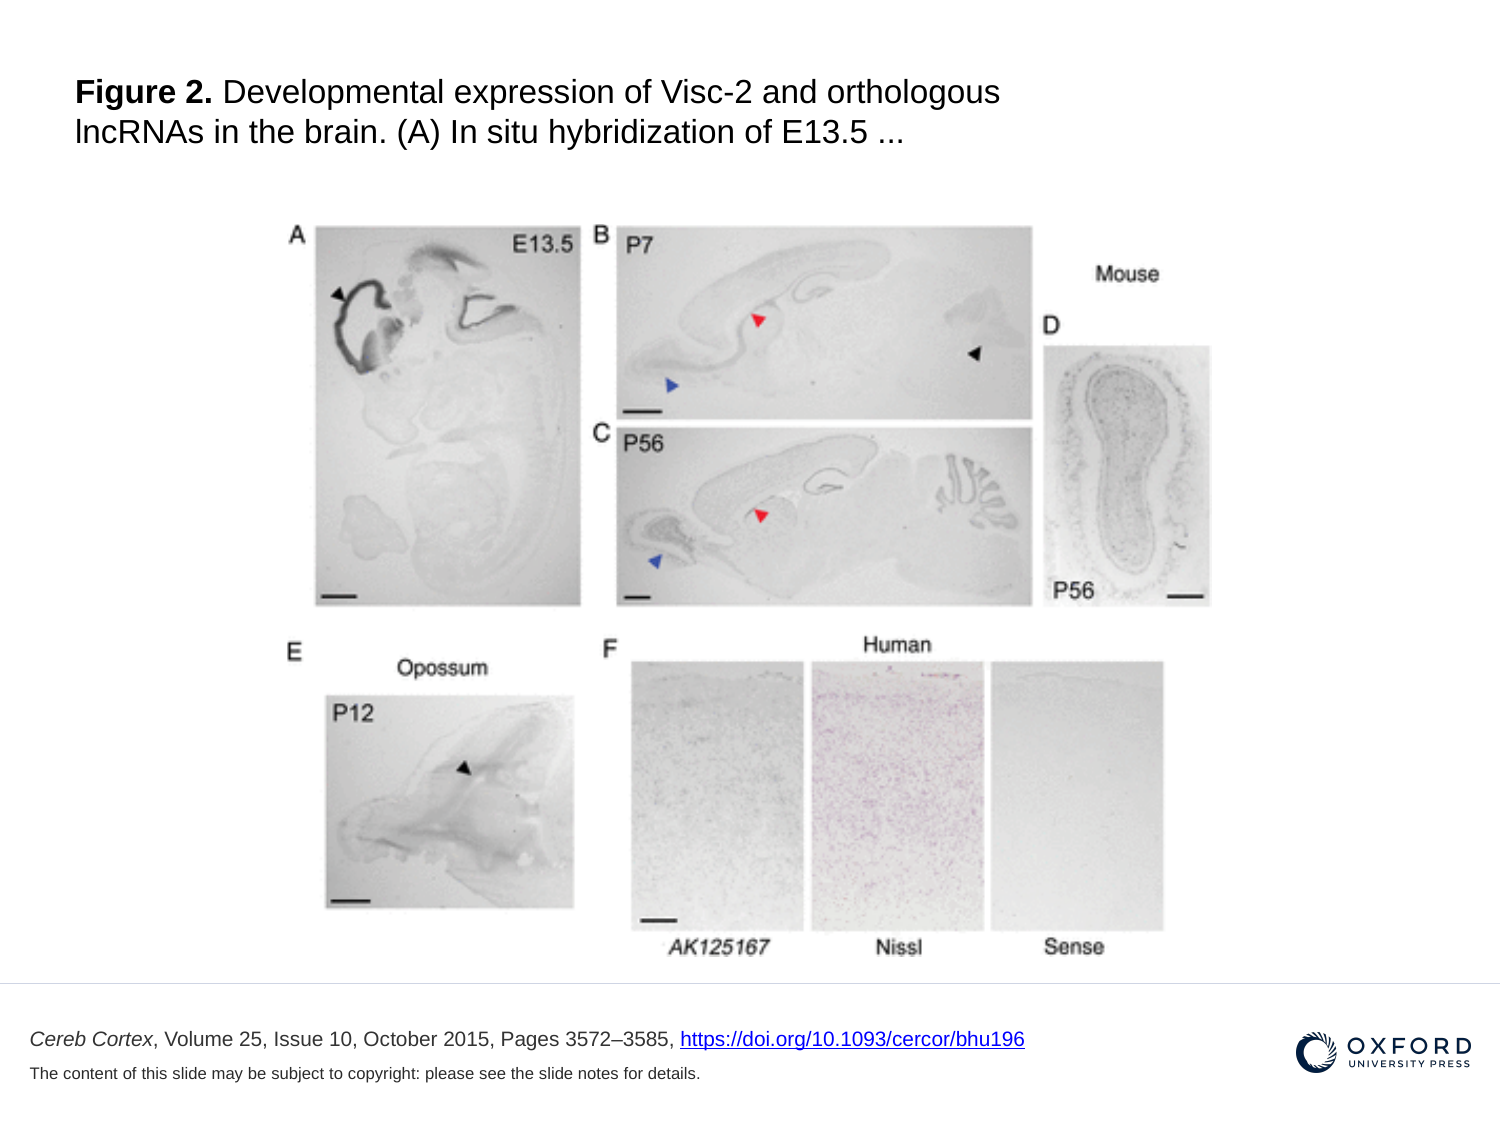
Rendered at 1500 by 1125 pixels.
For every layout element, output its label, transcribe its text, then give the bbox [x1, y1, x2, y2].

title Figure 2. Developmental expression of Visc-2 and orthologous lncRNAs in the brain. (A) In situ hybridization of E13.5 ... [75, 69, 1078, 171]
picture [287, 224, 1212, 957]
picture [1296, 1032, 1471, 1073]
footer Cereb Cortex, Volume 25, Issue 10, October 2015, Pages 3572–3585, https://doi.org/10.1093/cercor/bhu196 The content of this slide may be subject to copyright: please see the slide notes for details. [0, 983, 1260, 1125]
